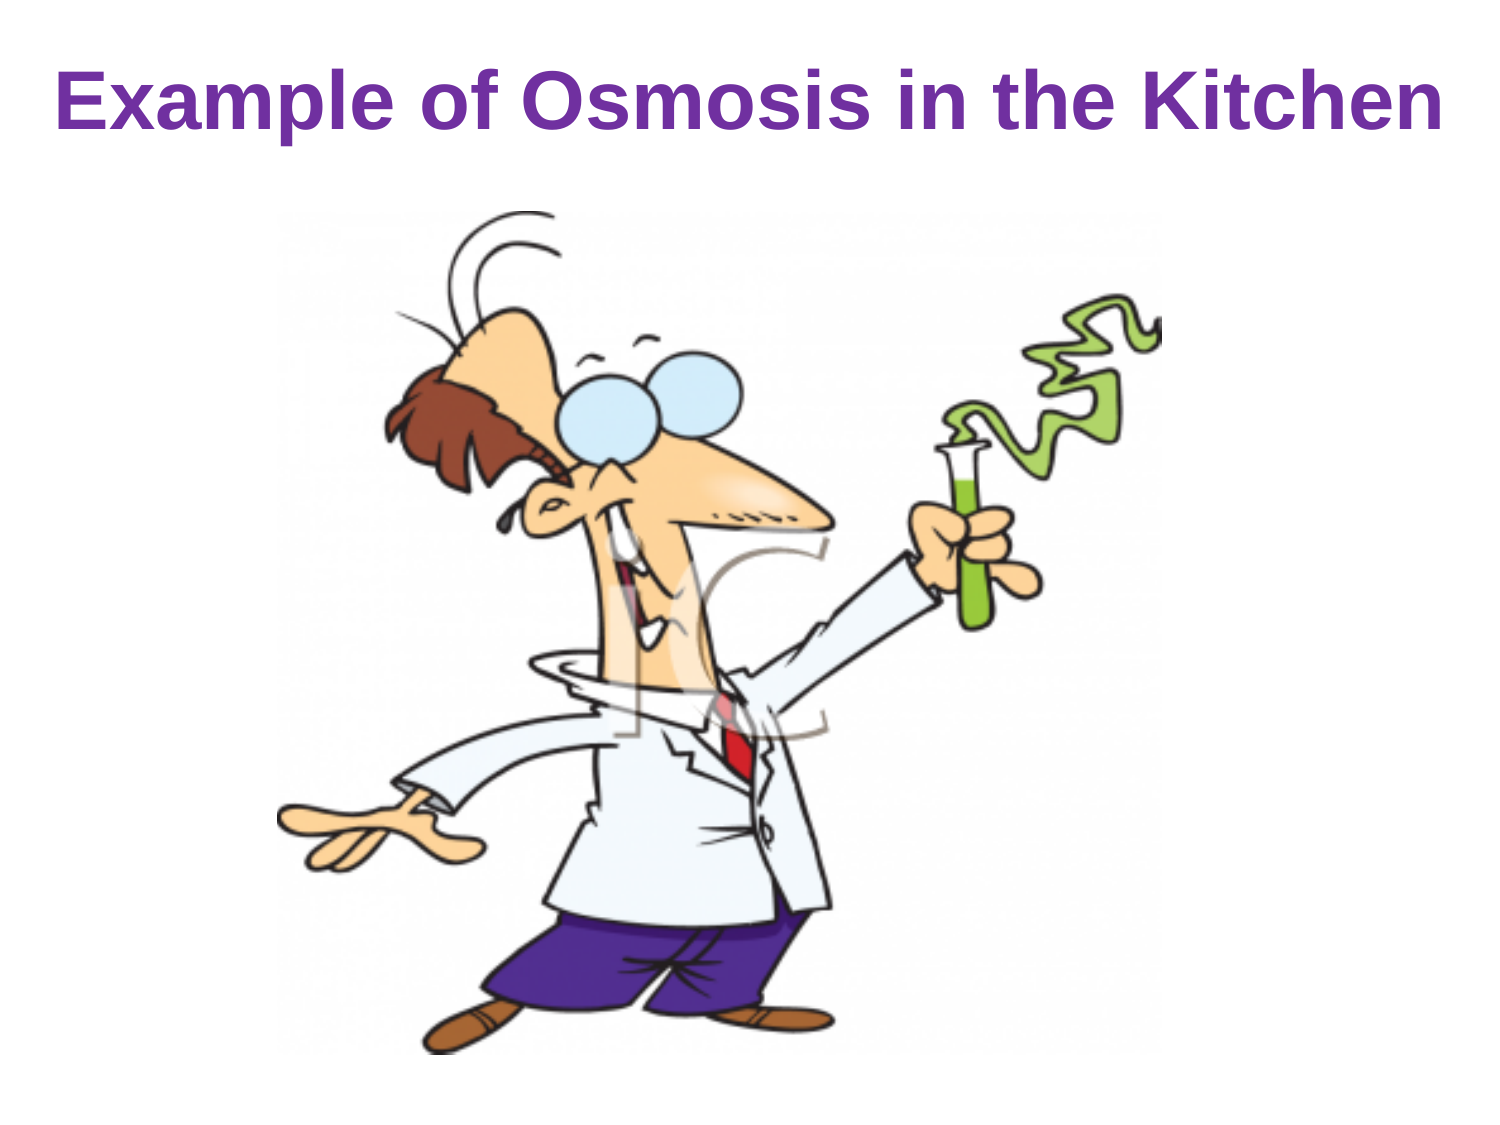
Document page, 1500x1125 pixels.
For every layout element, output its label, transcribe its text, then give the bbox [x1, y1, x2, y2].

picture [277, 210, 1162, 1056]
title Example of Osmosis in the Kitchen [17, 30, 1483, 161]
